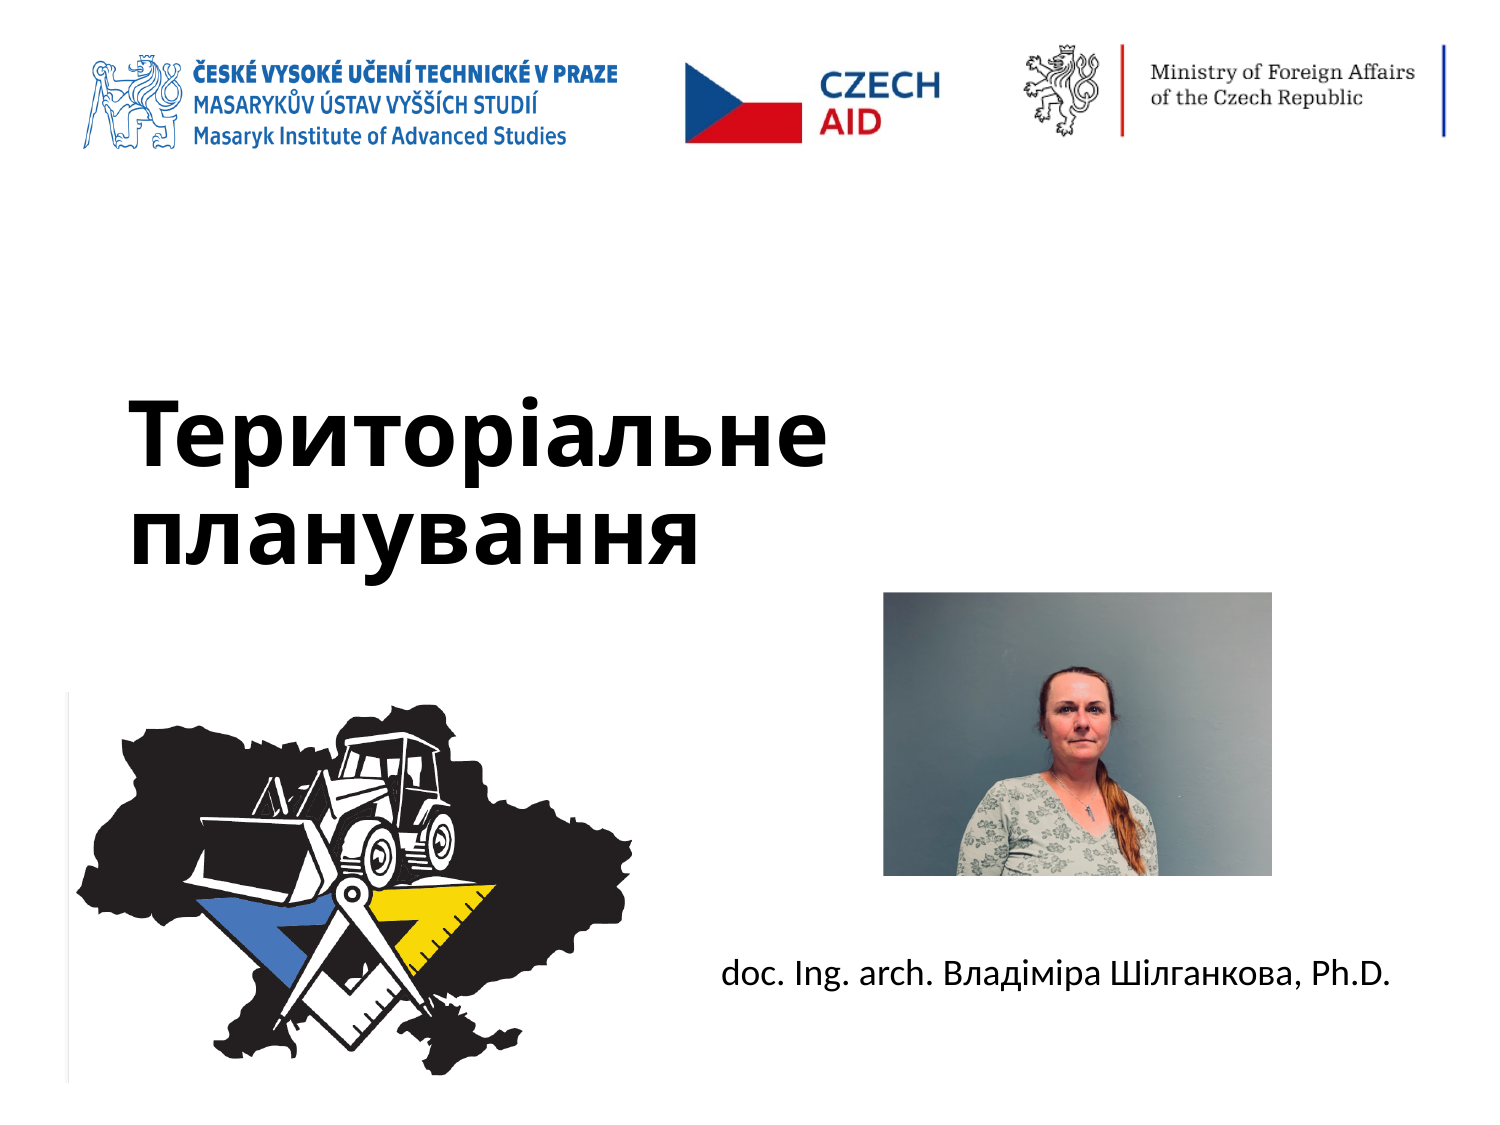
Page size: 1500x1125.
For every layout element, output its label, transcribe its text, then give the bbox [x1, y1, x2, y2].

picture [64, 692, 632, 1083]
picture [883, 592, 1272, 876]
text_box doc. Ing. arch. Владіміра Шілганкова, Ph.D. [706, 940, 1416, 1001]
picture [83, 17, 1483, 187]
title Територіальне планування [112, 302, 1388, 670]
